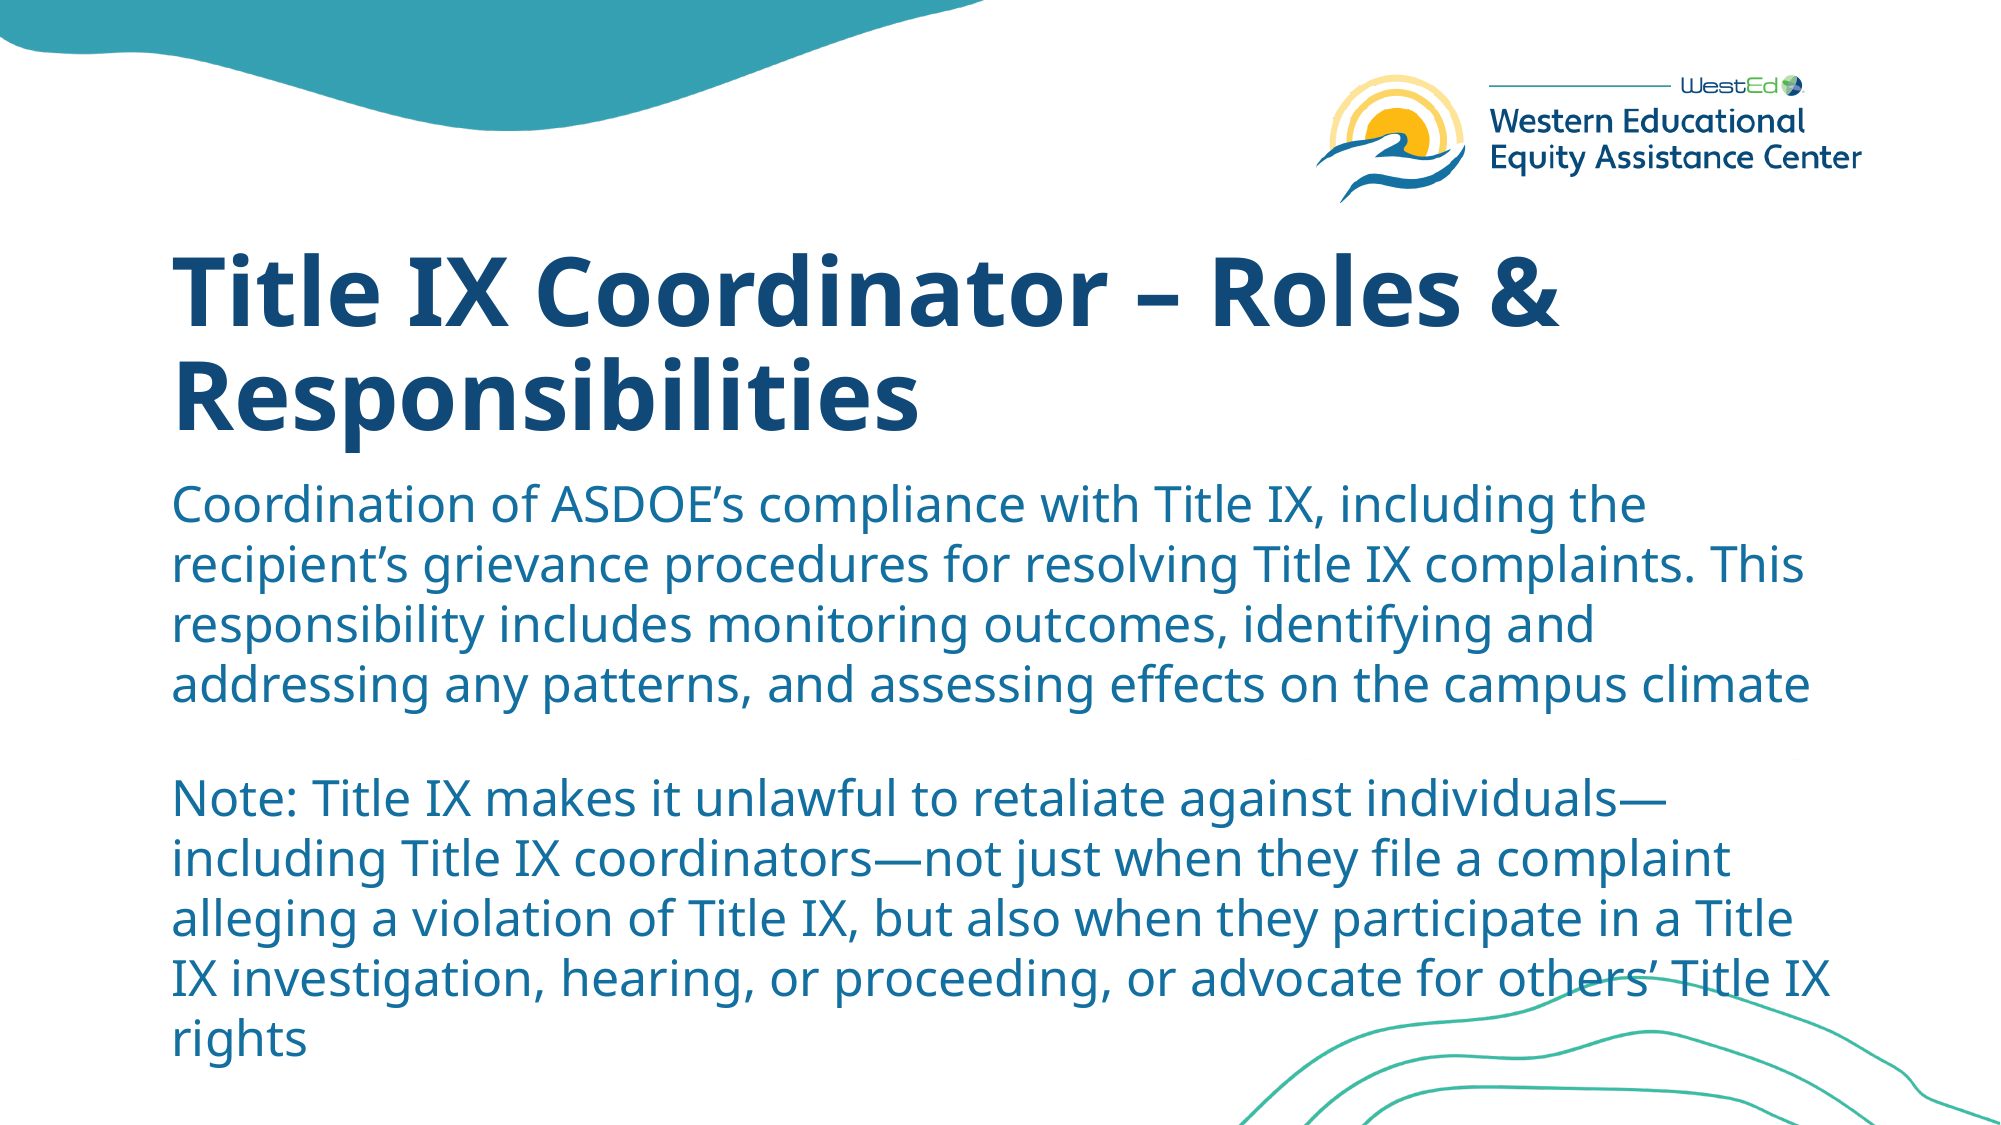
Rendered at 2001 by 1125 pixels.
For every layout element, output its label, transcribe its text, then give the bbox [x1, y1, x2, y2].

picture [1069, 759, 2001, 1125]
list Coordination of ASDOE’s compliance with Title IX, including the recipient’s grievance procedures for resolving Title IX complaints. This responsibility includes monitoring outcomes, identifying and addressing any patterns, and assessing effects on the campus climate Note: Title IX makes it unlawful to retaliate against individuals—including Title IX coordinators—not just when they file a complaint alleging a violation of Title IX, but also when they participate in a Title IX investigation, hearing, or proceeding, or advocate for others’ Title IX rights [156, 464, 1863, 1043]
title Title IX Coordinator – Roles & Responsibilities [156, 236, 1863, 444]
picture [0, 0, 1036, 131]
